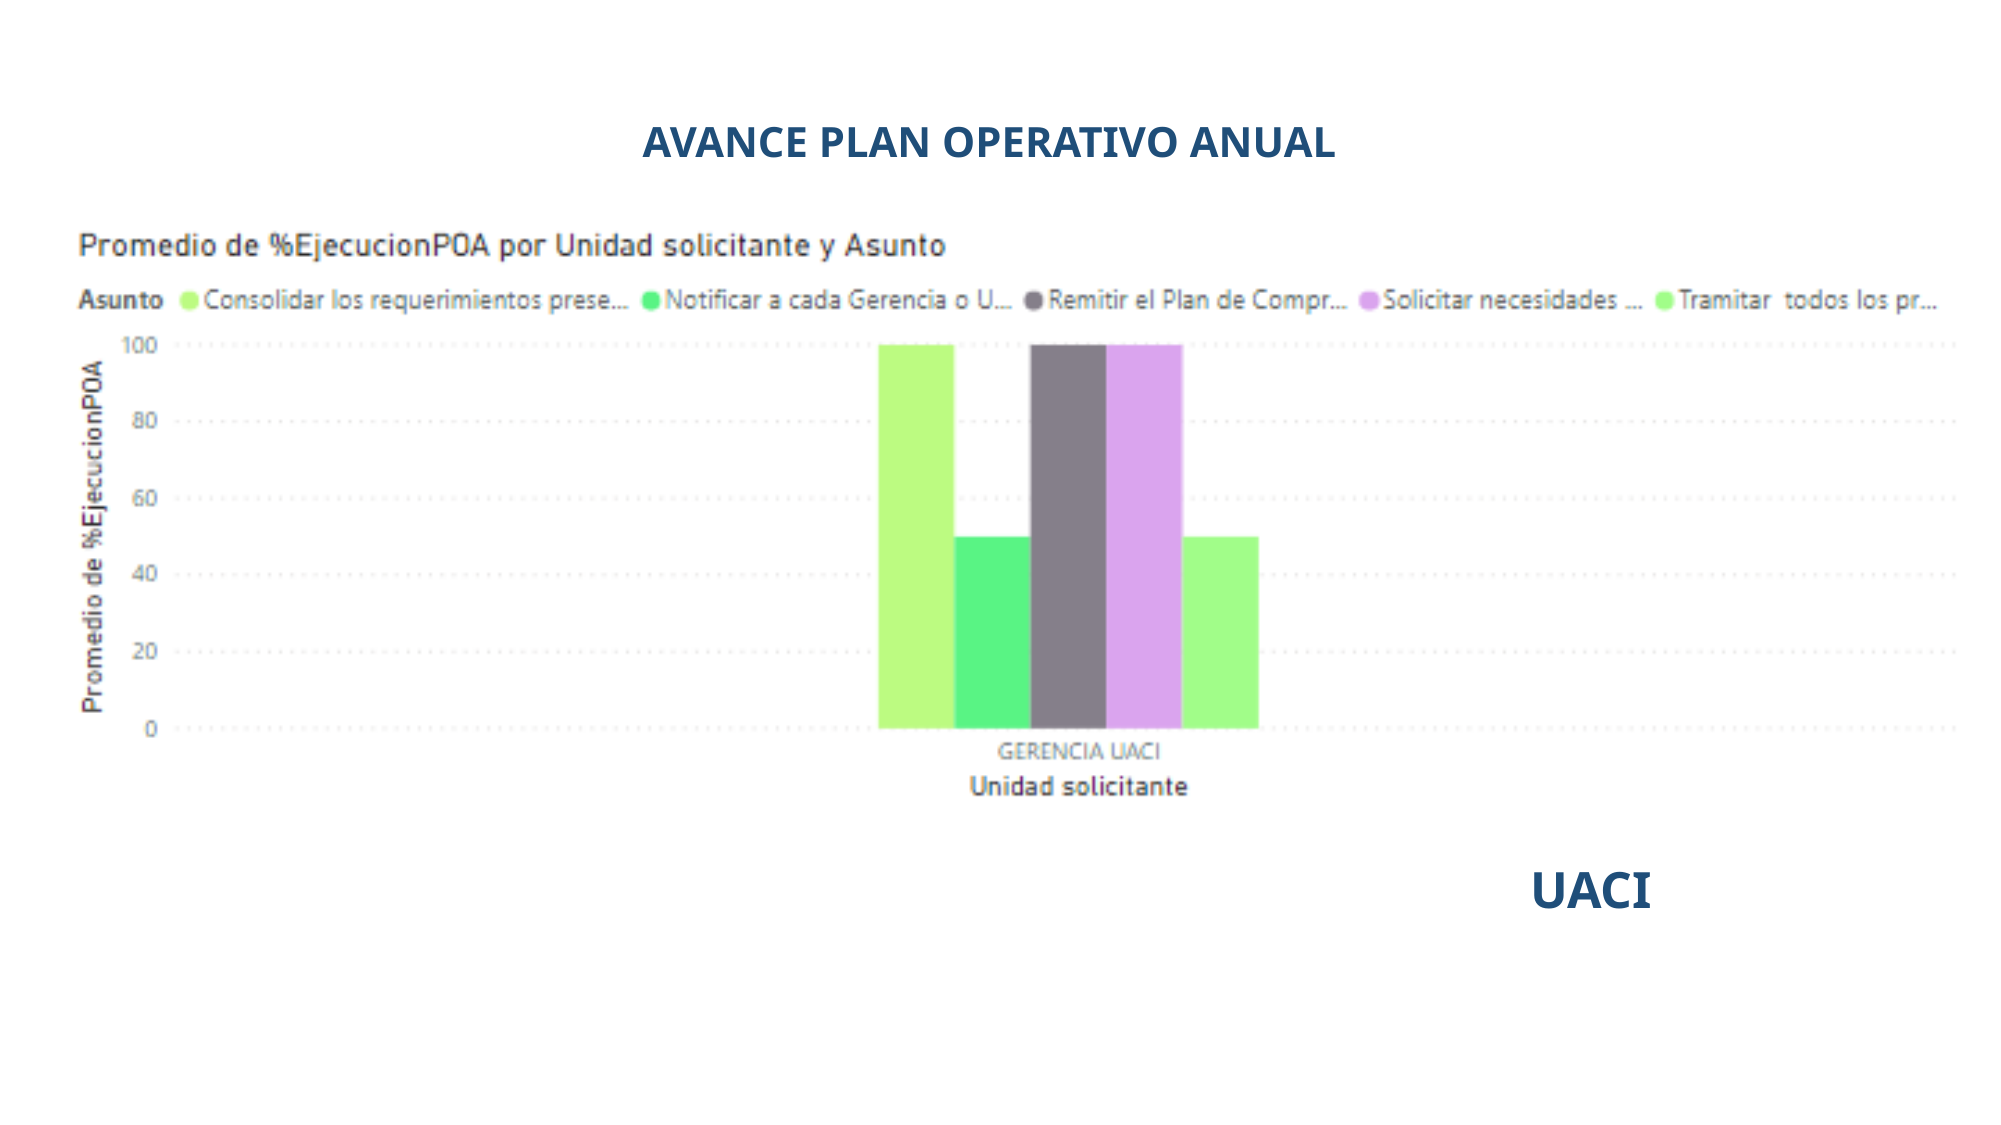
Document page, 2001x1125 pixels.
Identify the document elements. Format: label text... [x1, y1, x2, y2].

picture [72, 229, 1959, 813]
text_box AVANCE PLAN OPERATIVO ANUAL [417, 108, 1583, 173]
text_box UACI [1333, 851, 1849, 927]
